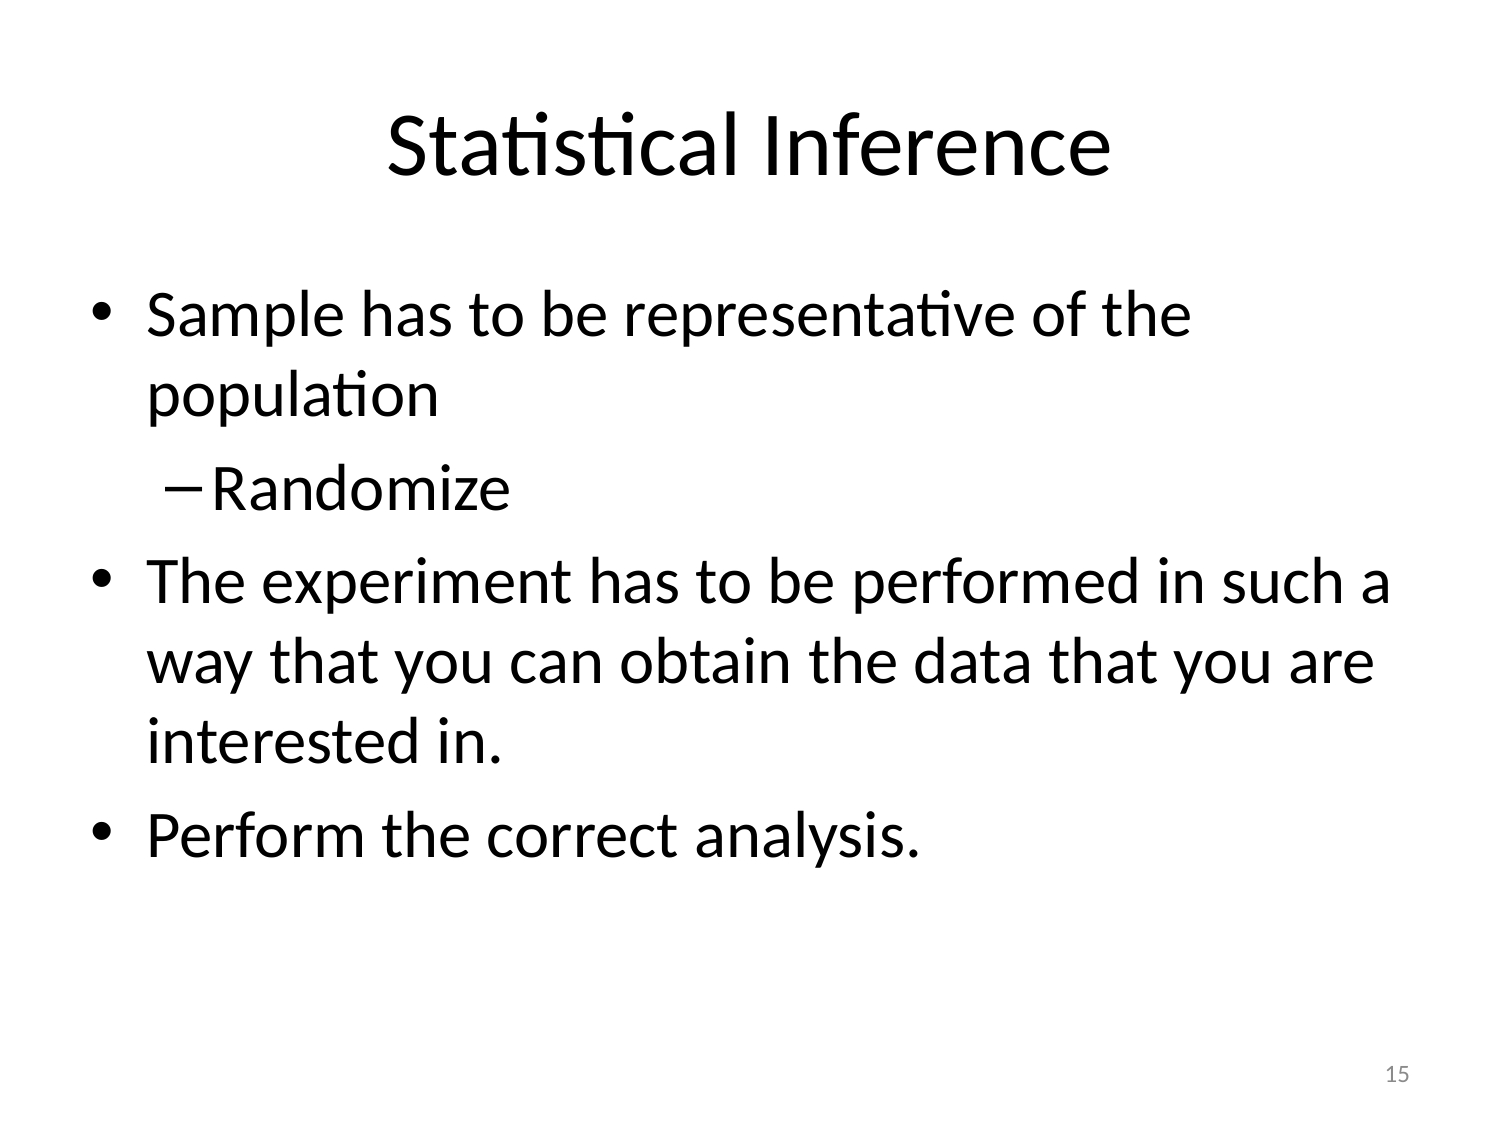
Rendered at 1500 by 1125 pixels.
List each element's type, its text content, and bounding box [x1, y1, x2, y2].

title Statistical Inference [75, 45, 1425, 233]
slide_number 15 [1074, 1042, 1425, 1103]
list Sample has to be representative of the population Randomize The experiment has to be performed in such a way that you can obtain the data that you are interested in. Perform the correct analysis. [75, 262, 1425, 1005]
